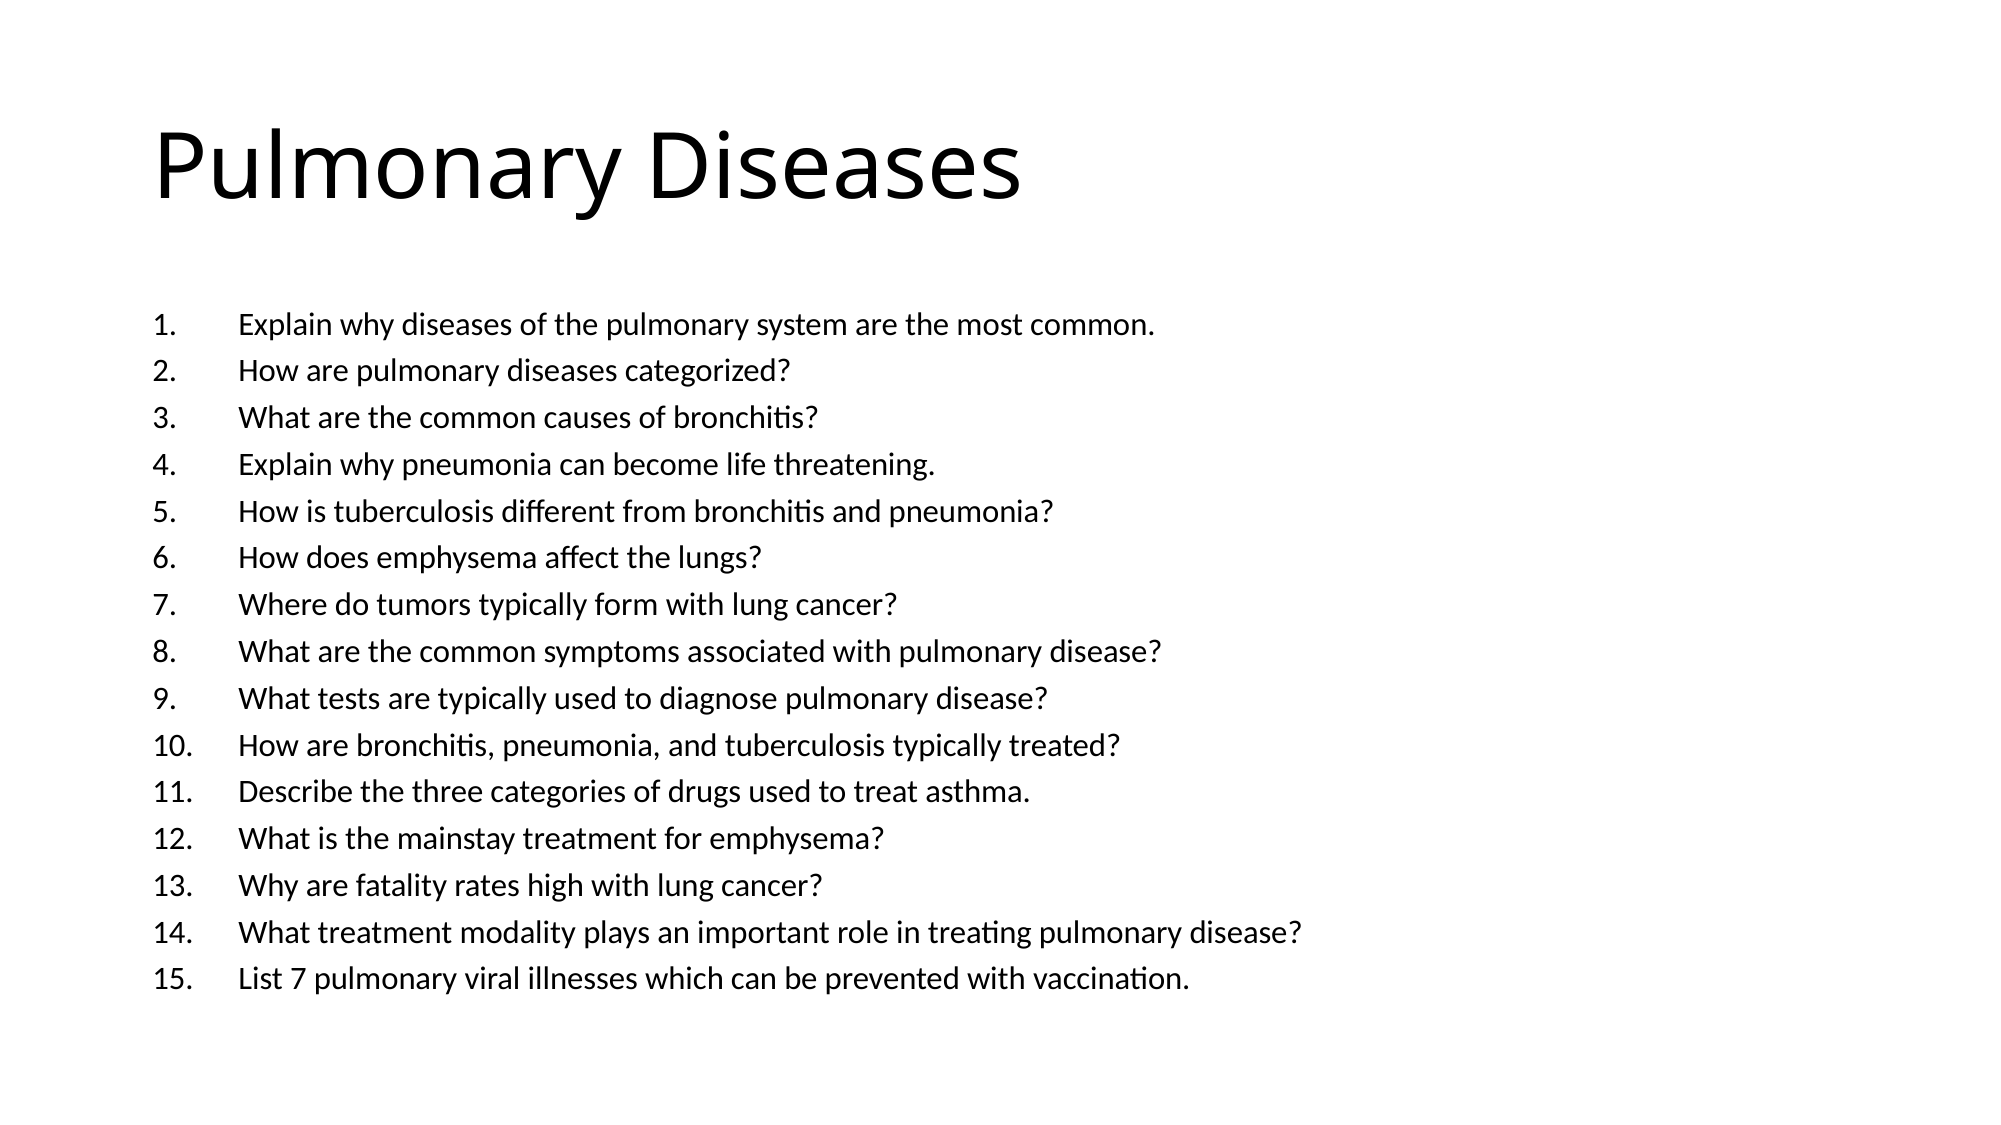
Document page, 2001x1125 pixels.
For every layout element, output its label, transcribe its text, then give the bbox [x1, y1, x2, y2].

title Pulmonary Diseases [137, 59, 1863, 278]
list Explain why diseases of the pulmonary system are the most common. How are pulmonary diseases categorized? What are the common causes of bronchitis? Explain why pneumonia can become life threatening. How is tuberculosis different from bronchitis and pneumonia? How does emphysema affect the lungs? Where do tumors typically form with lung cancer? What are the common symptoms associated with pulmonary disease? What tests are typically used to diagnose pulmonary disease? How are bronchitis, pneumonia, and tuberculosis typically treated? Describe the three categories of drugs used to treat asthma. What is the mainstay treatment for emphysema? Why are fatality rates high with lung cancer? What treatment modality plays an important role in treating pulmonary disease? List 7 pulmonary viral illnesses which can be prevented with vaccination. [137, 299, 1863, 1014]
